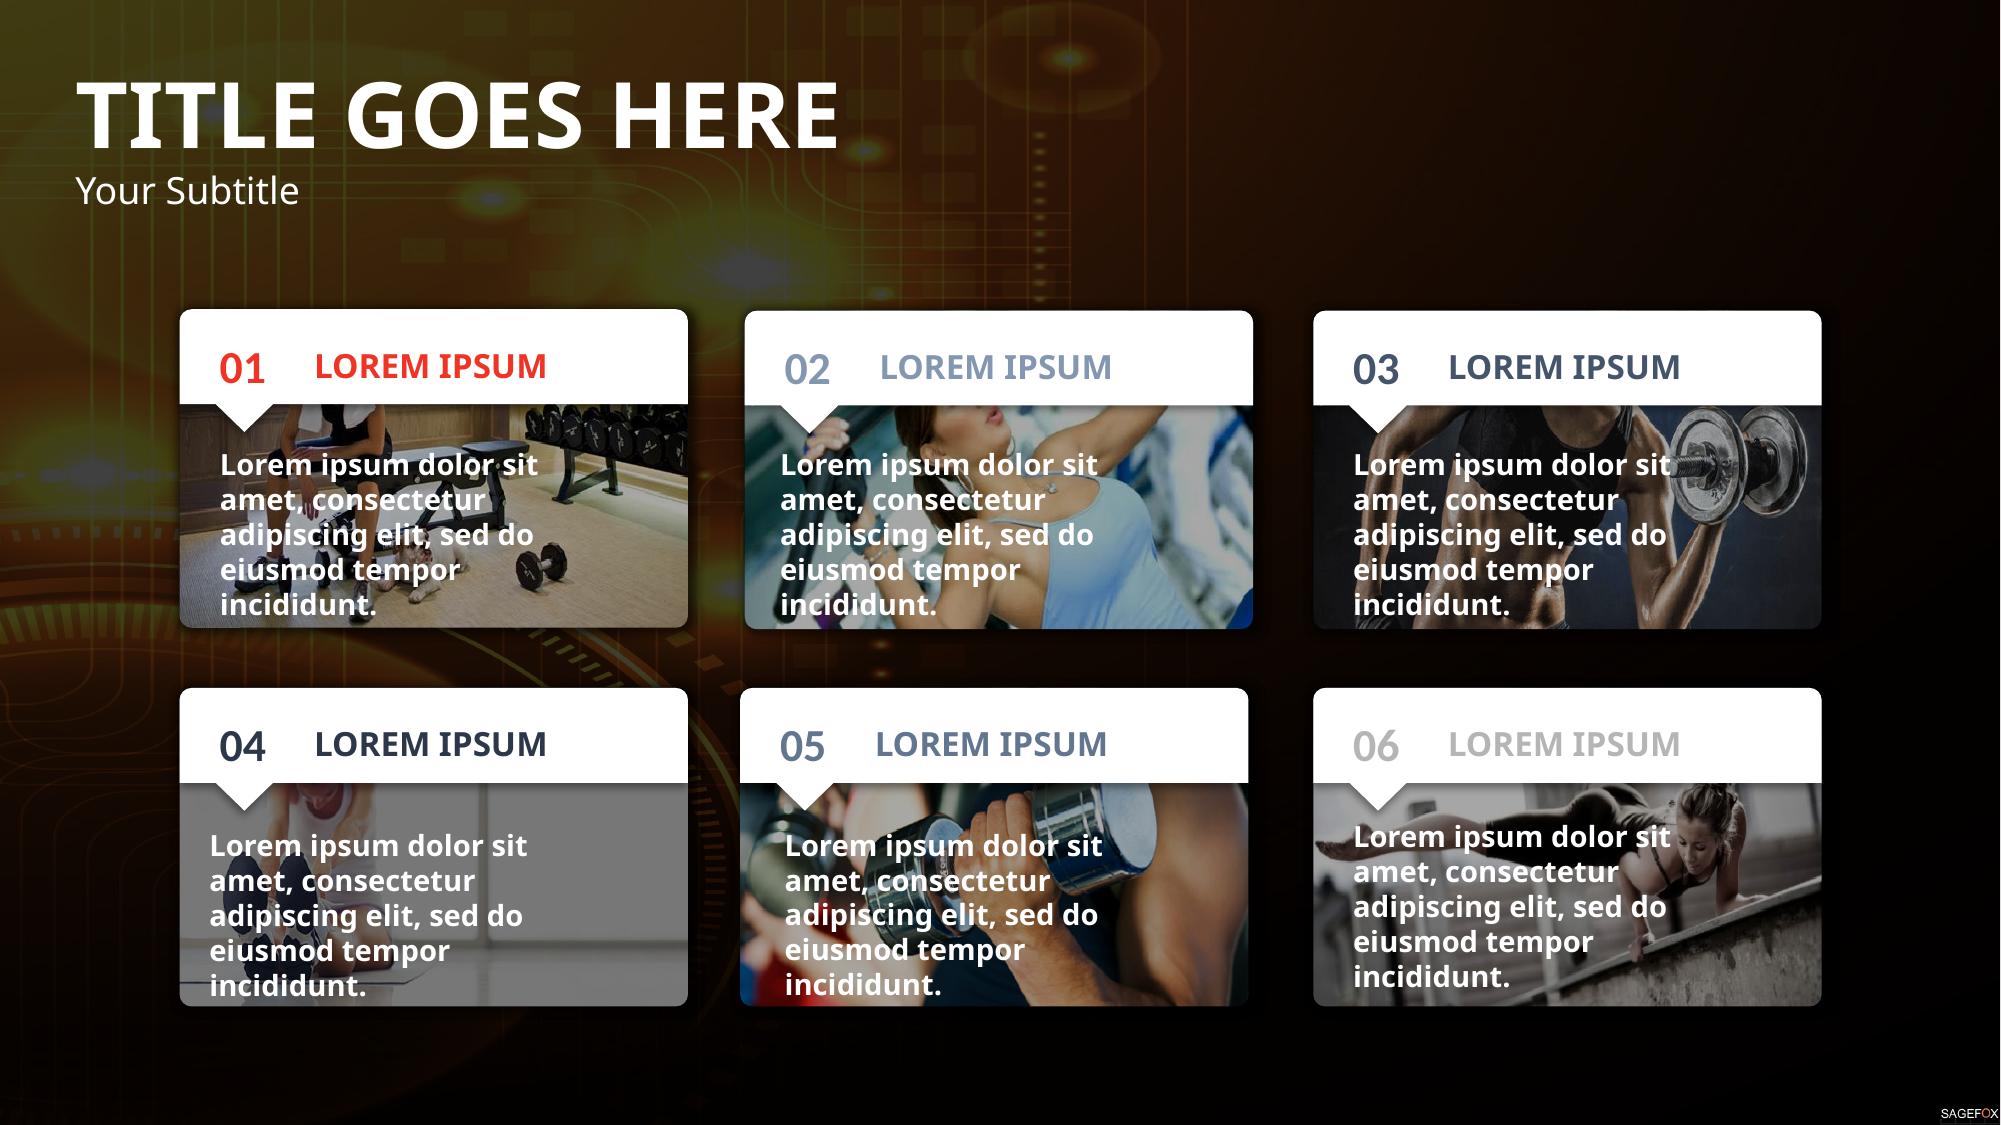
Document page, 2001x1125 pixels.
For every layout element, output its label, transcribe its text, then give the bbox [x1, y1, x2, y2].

text_box [1312, 792, 1823, 1008]
text_box [743, 412, 1255, 631]
text_box [739, 793, 799, 1008]
text_box [178, 792, 239, 1008]
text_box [1313, 310, 1822, 434]
text_box Lorem ipsum dolor sit amet, consectetur adipiscing elit, sed do eiusmod tempor incididunt. [765, 438, 1162, 629]
text_box [178, 413, 237, 629]
text_box Lorem ipsum dolor sit amet, consectetur adipiscing elit, sed do eiusmod tempor incididunt. [205, 439, 602, 629]
text_box TITLE GOES HERE Your Subtitle [60, 49, 1036, 220]
text_box Lorem ipsum dolor sit amet, consectetur adipiscing elit, sed do eiusmod tempor incididunt. [1338, 438, 1735, 629]
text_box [1313, 687, 1822, 811]
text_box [179, 309, 688, 432]
picture [0, 0, 2001, 1125]
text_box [179, 687, 688, 811]
text_box [250, 413, 689, 629]
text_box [744, 310, 1254, 434]
text_box [1312, 413, 1823, 631]
text_box [249, 792, 689, 1008]
text_box Lorem ipsum dolor sit amet, consectetur adipiscing elit, sed do eiusmod tempor incididunt. [769, 819, 1166, 1009]
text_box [740, 687, 1249, 811]
text_box Lorem ipsum dolor sit amet, consectetur adipiscing elit, sed do eiusmod tempor incididunt. [194, 819, 591, 1010]
text_box Lorem ipsum dolor sit amet, consectetur adipiscing elit, sed do eiusmod tempor incididunt. [1338, 811, 1735, 1001]
text_box [809, 791, 1250, 1008]
